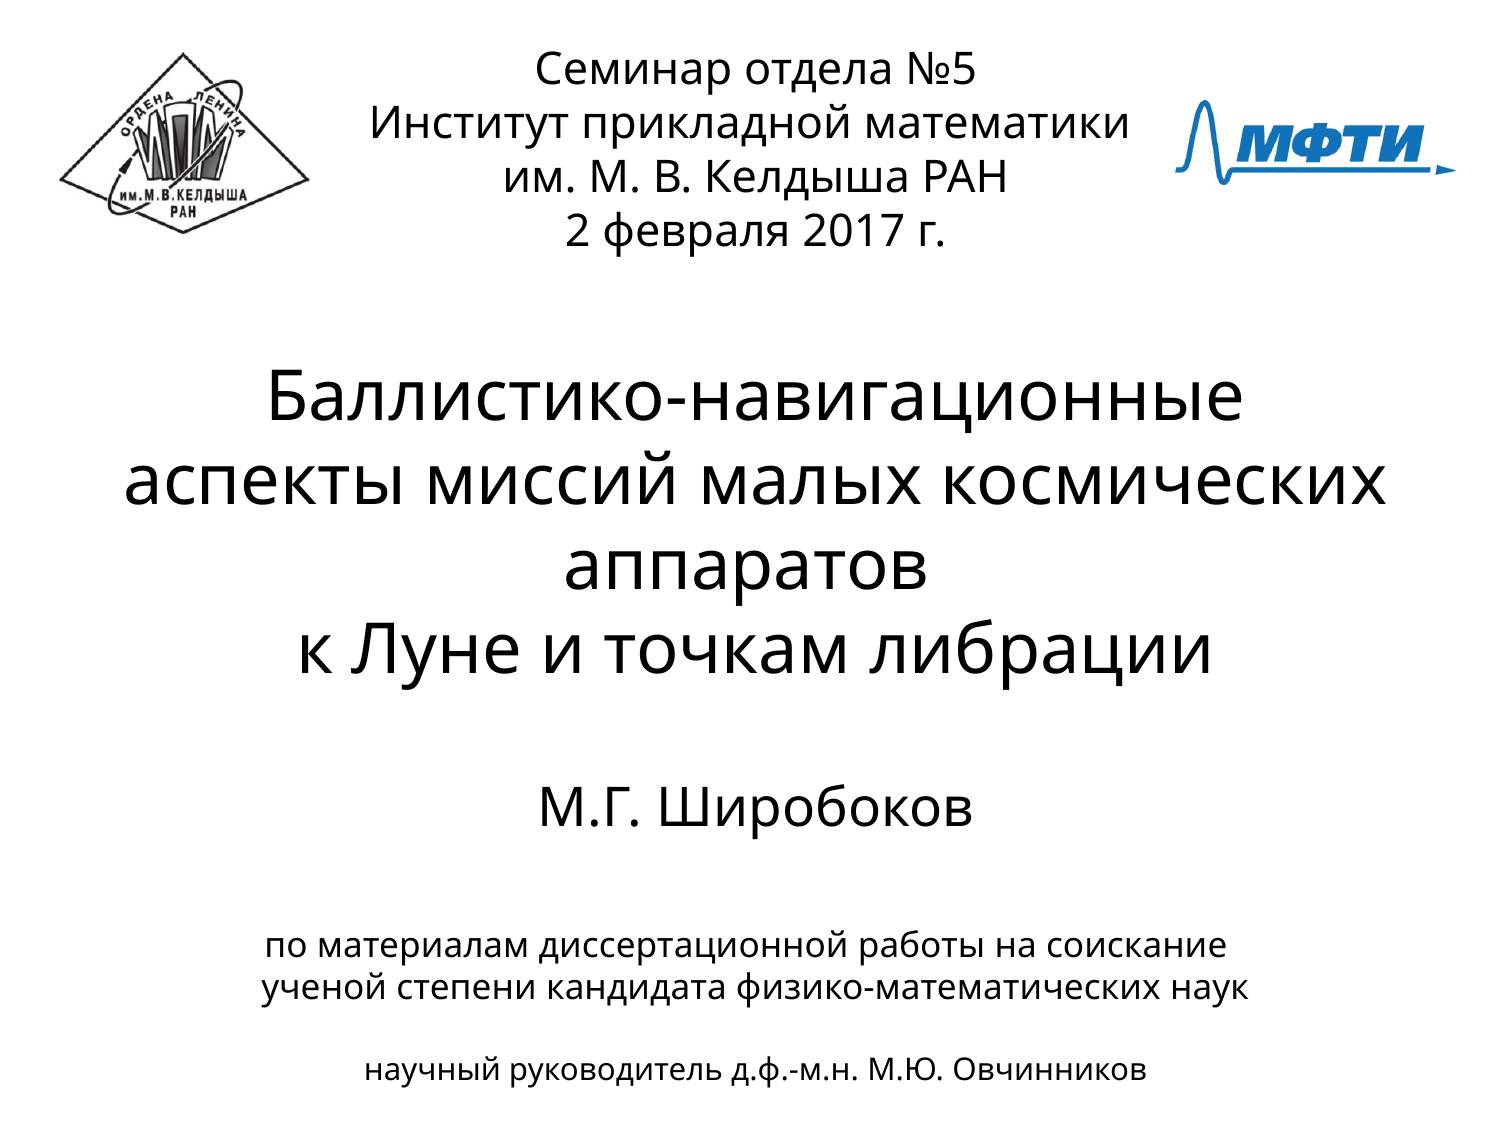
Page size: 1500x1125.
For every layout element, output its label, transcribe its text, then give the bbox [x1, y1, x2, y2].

picture [1174, 100, 1456, 185]
picture [52, 47, 314, 238]
title Семинар отдела №5 Институт прикладной математики им. М. В. Келдыша РАН 2 февраля 2017 г. Баллистико-навигационные аспекты миссий малых космических аппаратов к Луне и точкам либрации М.Г. Широбоков по материалам диссертационной работы на соискание ученой степени кандидата физико-математических наук научный руководитель д.ф.-м.н. М.Ю. Овчинников [100, 31, 1412, 1094]
